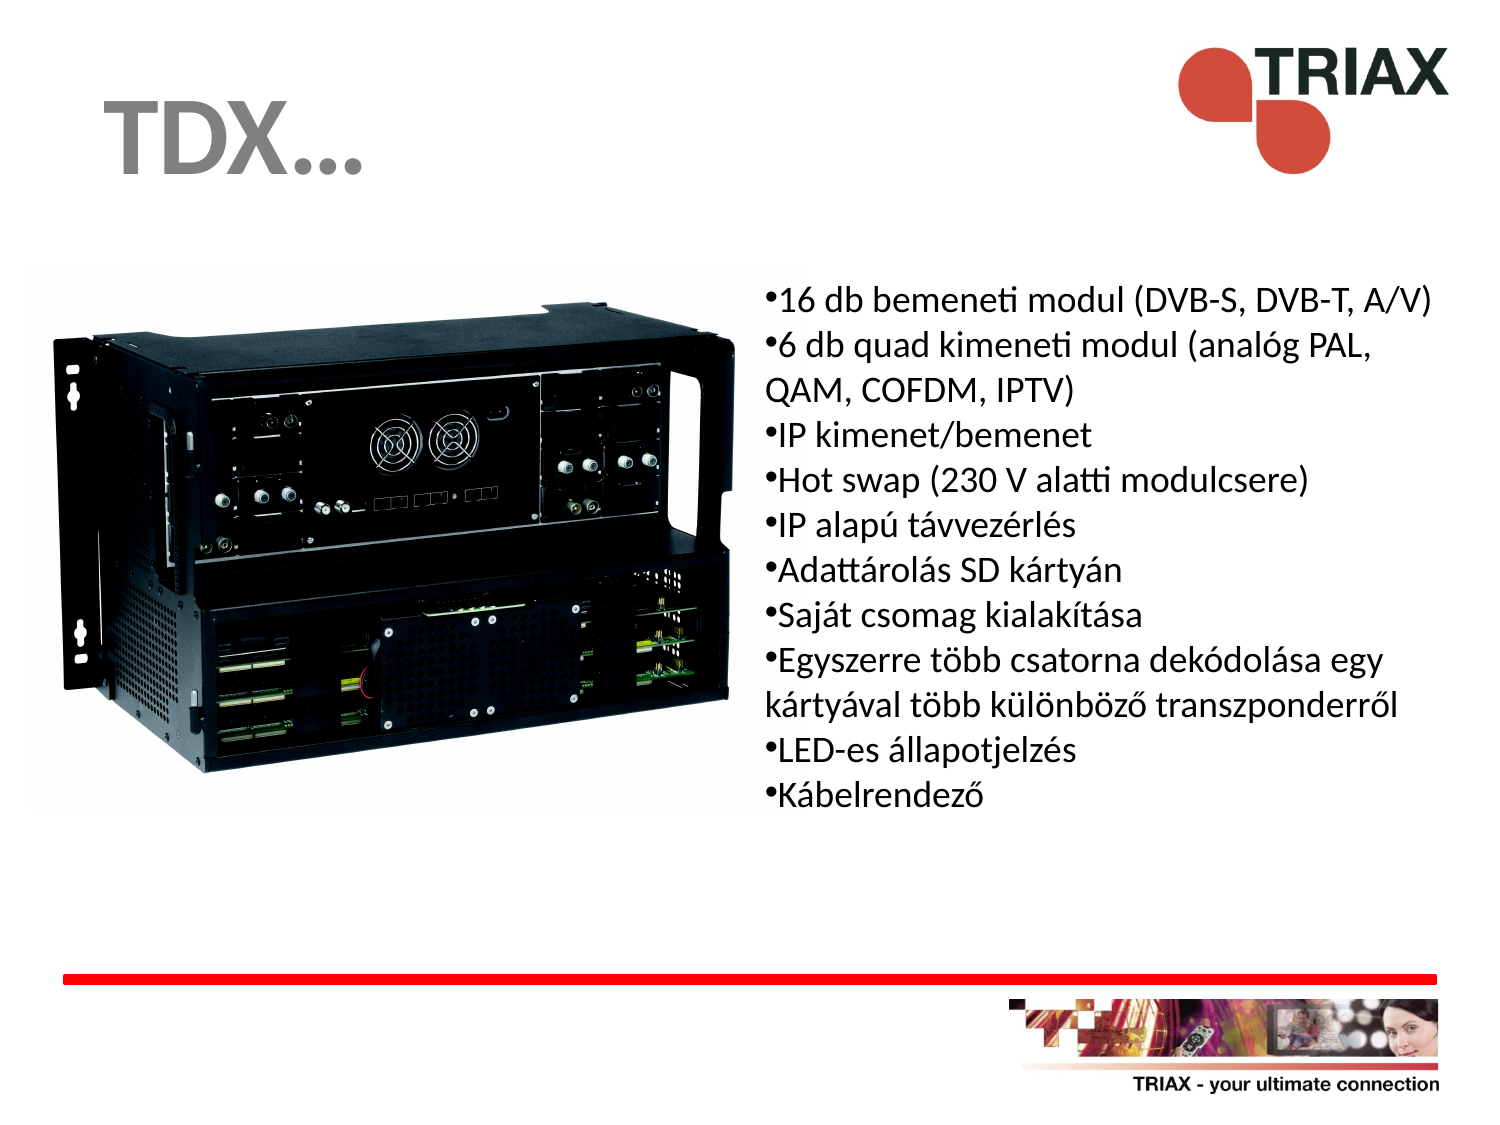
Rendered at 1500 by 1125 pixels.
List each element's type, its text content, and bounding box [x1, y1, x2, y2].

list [29, 266, 805, 811]
text_box TDX… [88, 54, 928, 205]
picture [1175, 42, 1453, 176]
text_box 16 db bemeneti modul (DVB-S, DVB-T, A/V) 6 db quad kimeneti modul (analóg PAL, QAM, COFDM, IPTV) IP kimenet/bemenet Hot swap (230 V alatti modulcsere) IP alapú távvezérlés Adattárolás SD kártyán Saját csomag kialakítása Egyszerre több csatorna dekódolása egy kártyával több különböző transzponderről LED-es állapotjelzés Kábelrendező [750, 267, 1471, 867]
picture [1009, 999, 1439, 1094]
